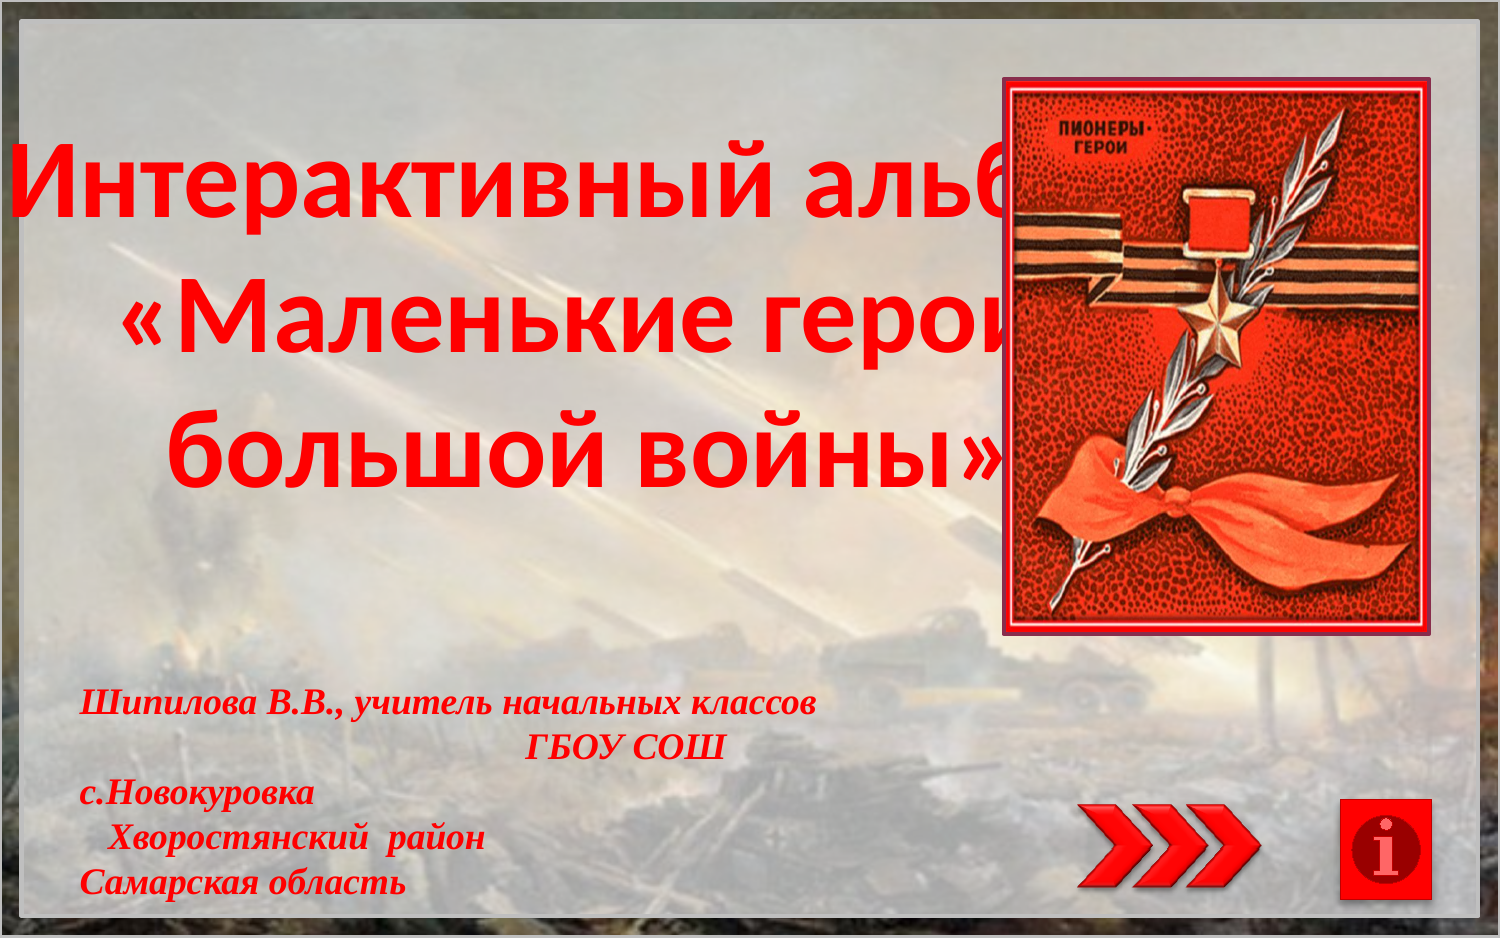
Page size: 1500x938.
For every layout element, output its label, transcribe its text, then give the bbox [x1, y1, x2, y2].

text_box Интерактивный альбом «Маленькие герои большой войны» [0, 97, 1002, 518]
text_box [1340, 799, 1432, 900]
text_box [0, 0, 1500, 938]
text_box Шипилова В.В., учитель начальных классов ГБОУ СОШ с.Новокуровка Хворостянский район Самарская область [64, 669, 857, 910]
text_box [1066, 797, 1271, 902]
text_box [1002, 77, 1431, 636]
